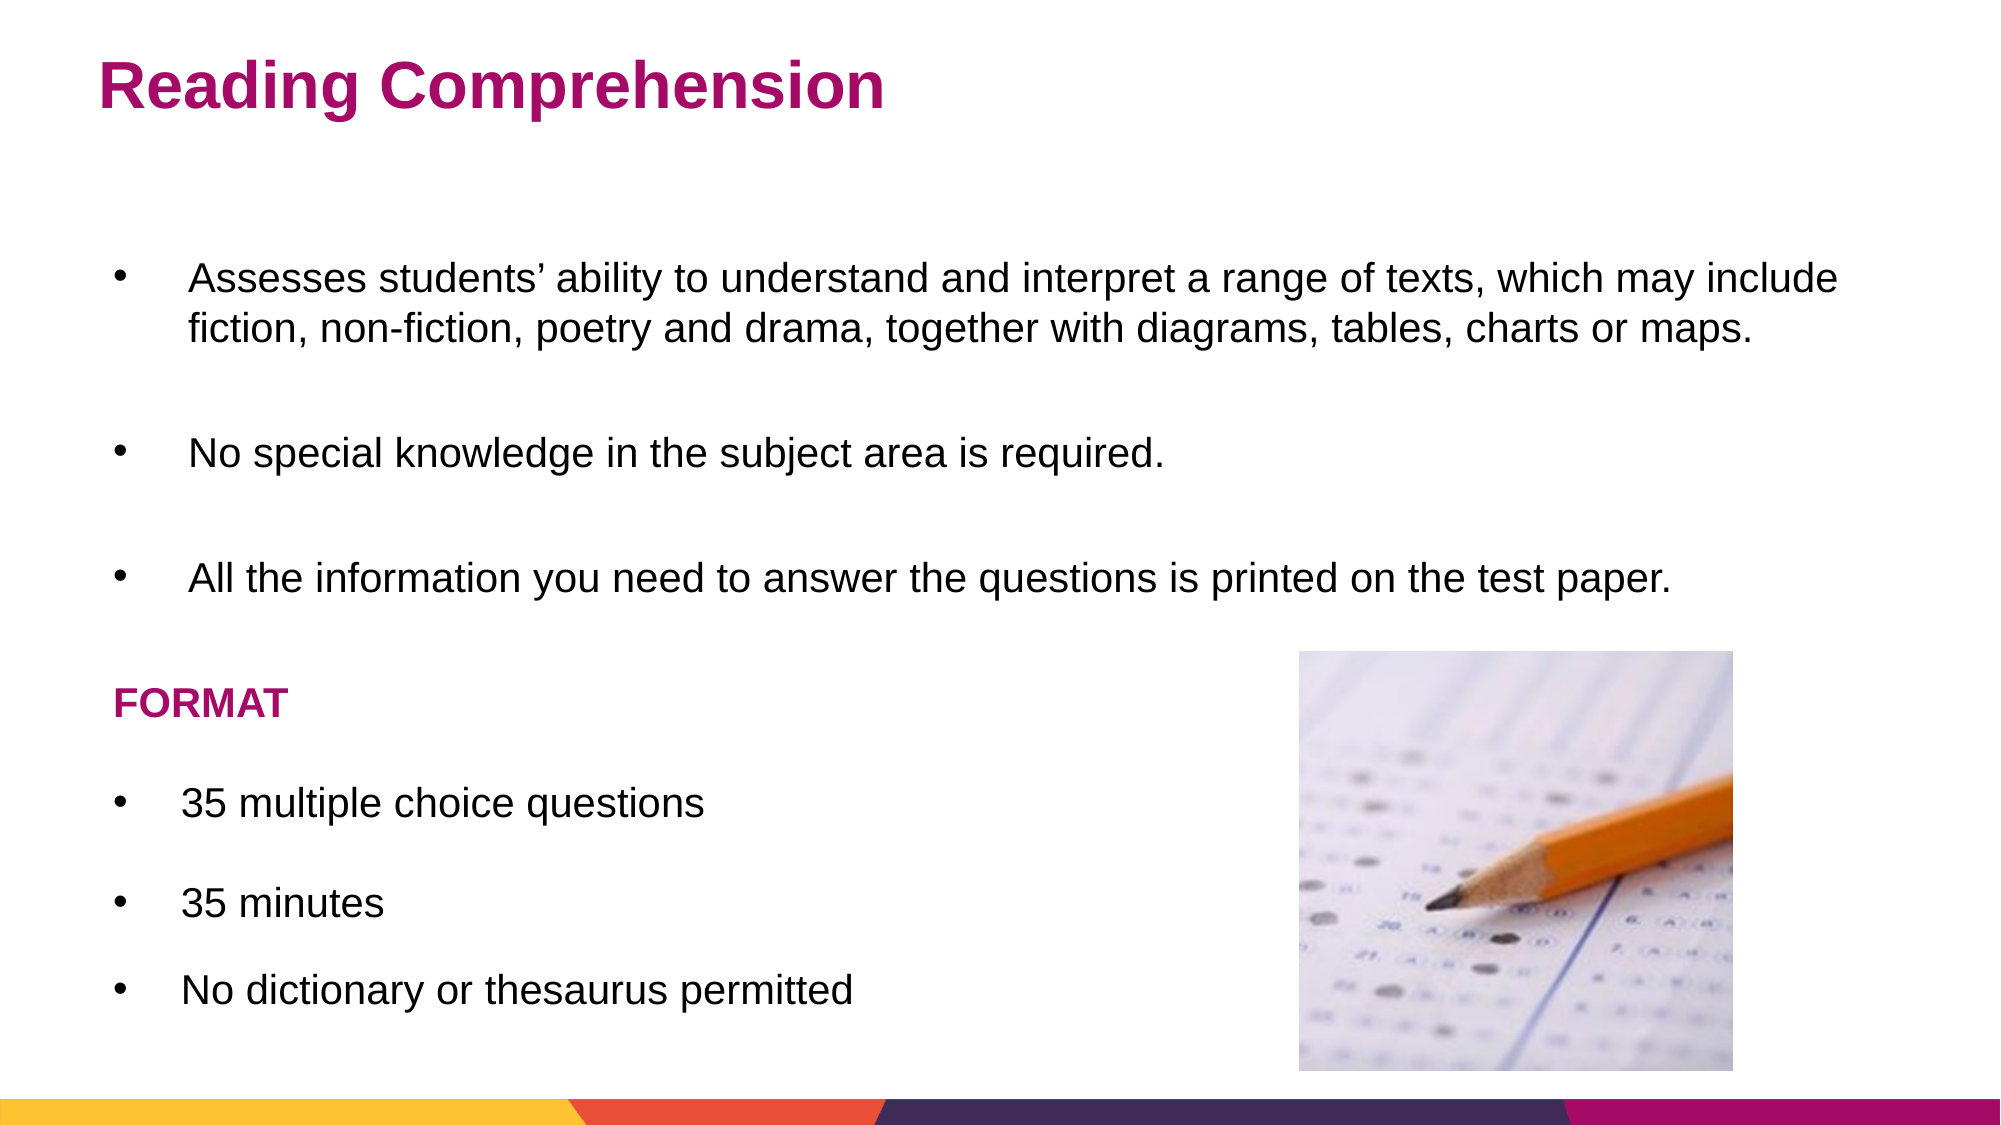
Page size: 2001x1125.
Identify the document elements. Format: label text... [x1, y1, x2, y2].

picture [1299, 651, 1733, 1071]
picture [0, 1099, 2000, 1125]
text_box [25, 0, 427, 147]
text_box Assesses students’ ability to understand and interpret a range of texts, which may include fiction, non-fiction, poetry and drama, together with diagrams, tables, charts or maps. No special knowledge in the subject area is required. All the information you need to answer the questions is printed on the test paper. FORMAT 35 multiple choice questions 35 minutes No dictionary or thesaurus permitted [98, 242, 1870, 1021]
title Reading Comprehension [98, 51, 1955, 195]
